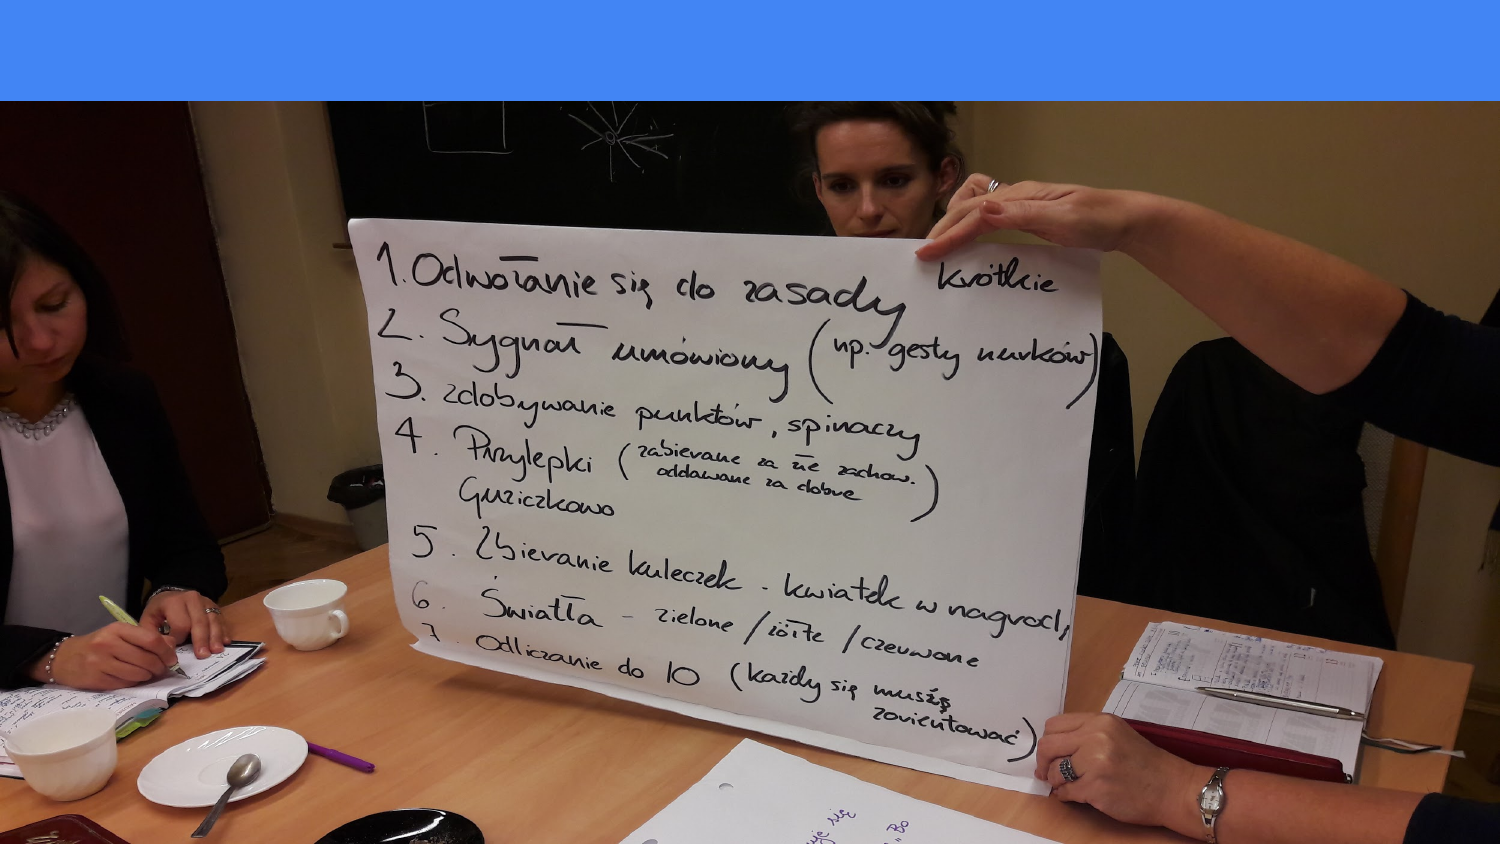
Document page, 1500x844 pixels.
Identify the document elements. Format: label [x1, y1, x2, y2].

picture [0, 101, 1500, 844]
